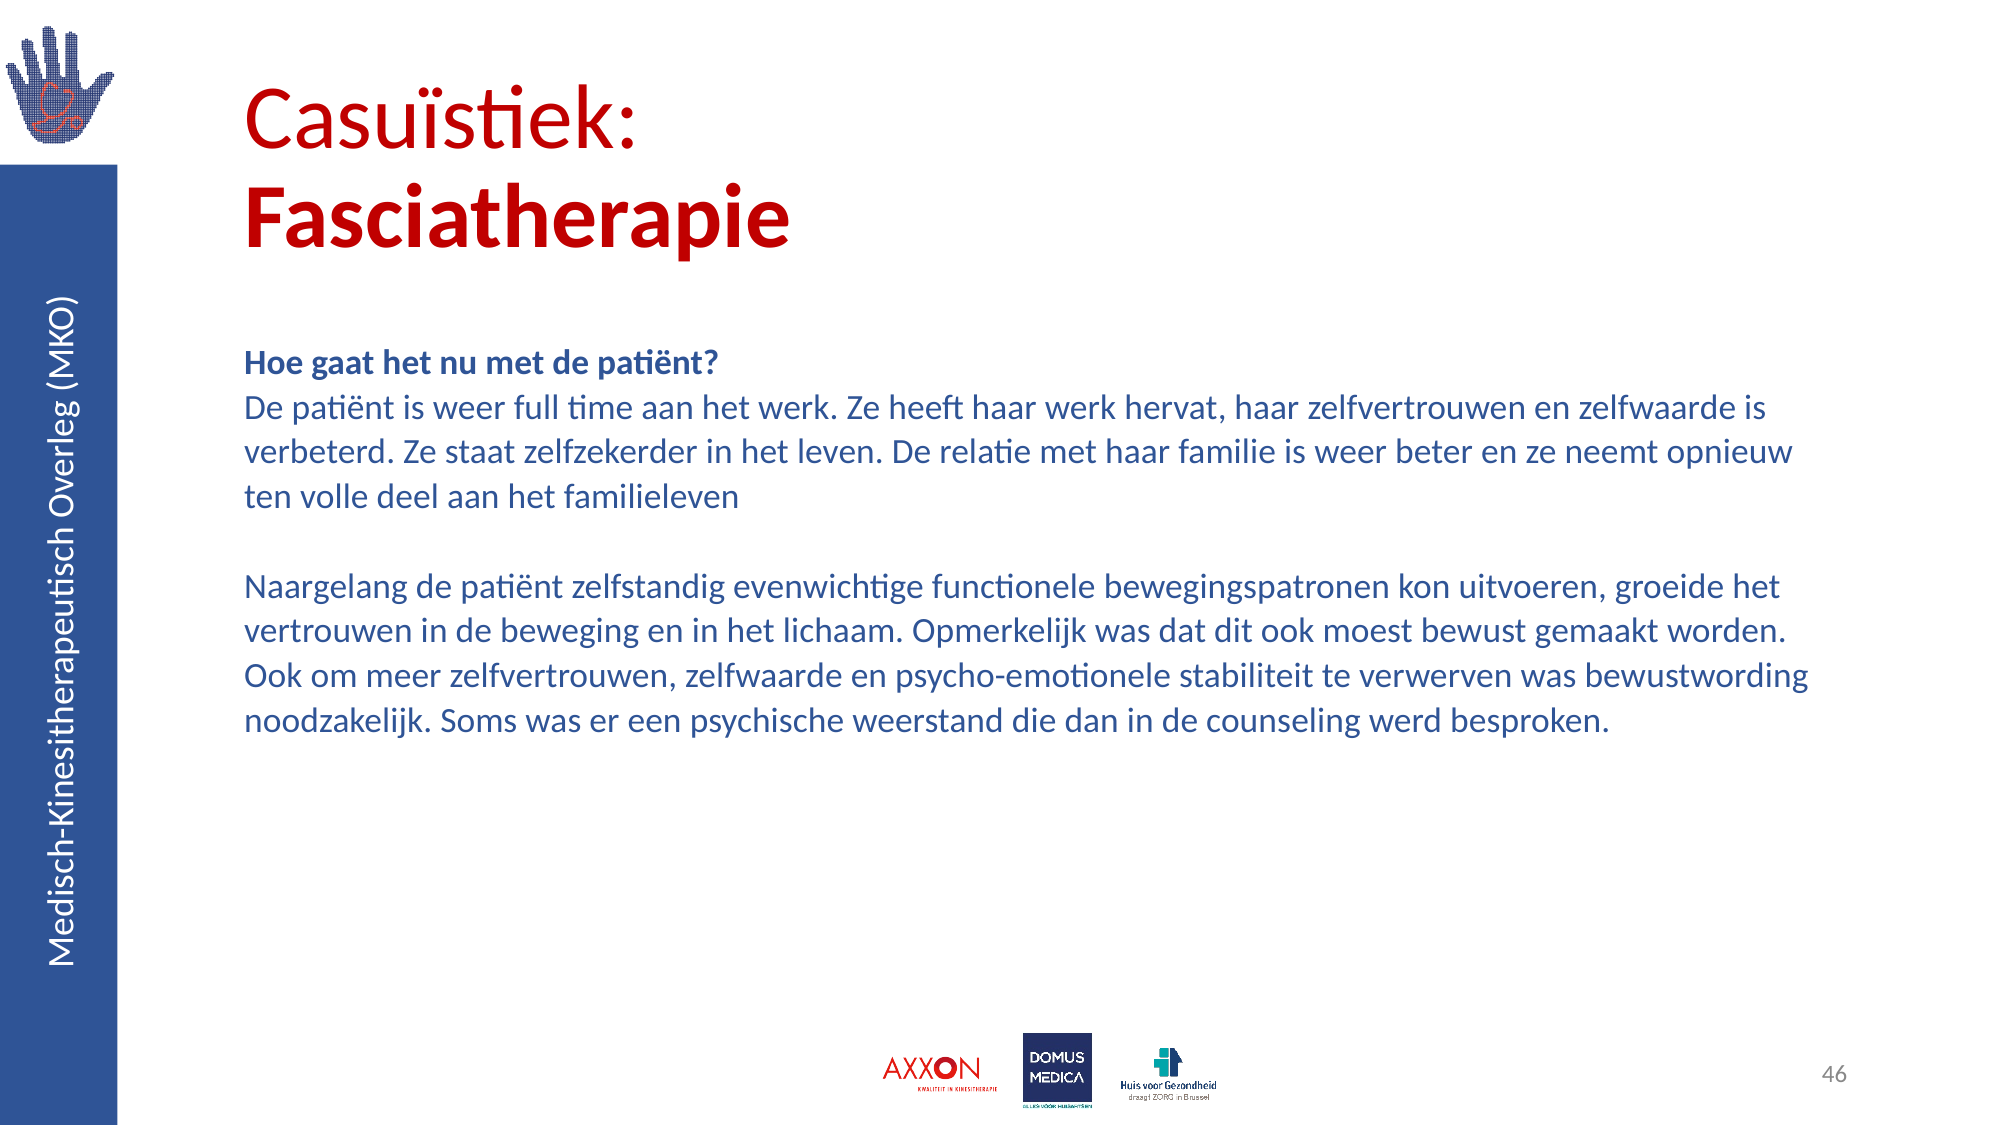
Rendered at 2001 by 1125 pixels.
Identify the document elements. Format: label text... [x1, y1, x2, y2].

picture [1121, 1048, 1216, 1101]
title Casuïstiek: Fasciatherapie [229, 59, 1863, 278]
slide_number 46 [1412, 1042, 1863, 1103]
picture [2, 5, 118, 169]
picture [875, 1047, 1003, 1102]
list Hoe gaat het nu met de patiënt? De patiënt is weer full time aan het werk. Ze heeft haar werk hervat, haar zelfvertrouwen en zelfwaarde is verbeterd. Ze staat zelfzekerder in het leven. De relatie met haar familie is weer beter en ze neemt opnieuw ten volle deel aan het familieleven Naargelang de patiënt zelfstandig evenwichtige functionele bewegingspatronen kon uitvoeren, groeide het vertrouwen in de beweging en in het lichaam. Opmerkelijk was dat dit ook moest bewust gemaakt worden. Ook om meer zelfvertrouwen, zelfwaarde en psycho-emotionele stabiliteit te verwerven was bewustwording noodzakelijk. Soms was er een psychische weerstand die dan in de counseling werd besproken. [229, 329, 1863, 1025]
picture [1010, 1025, 1104, 1121]
